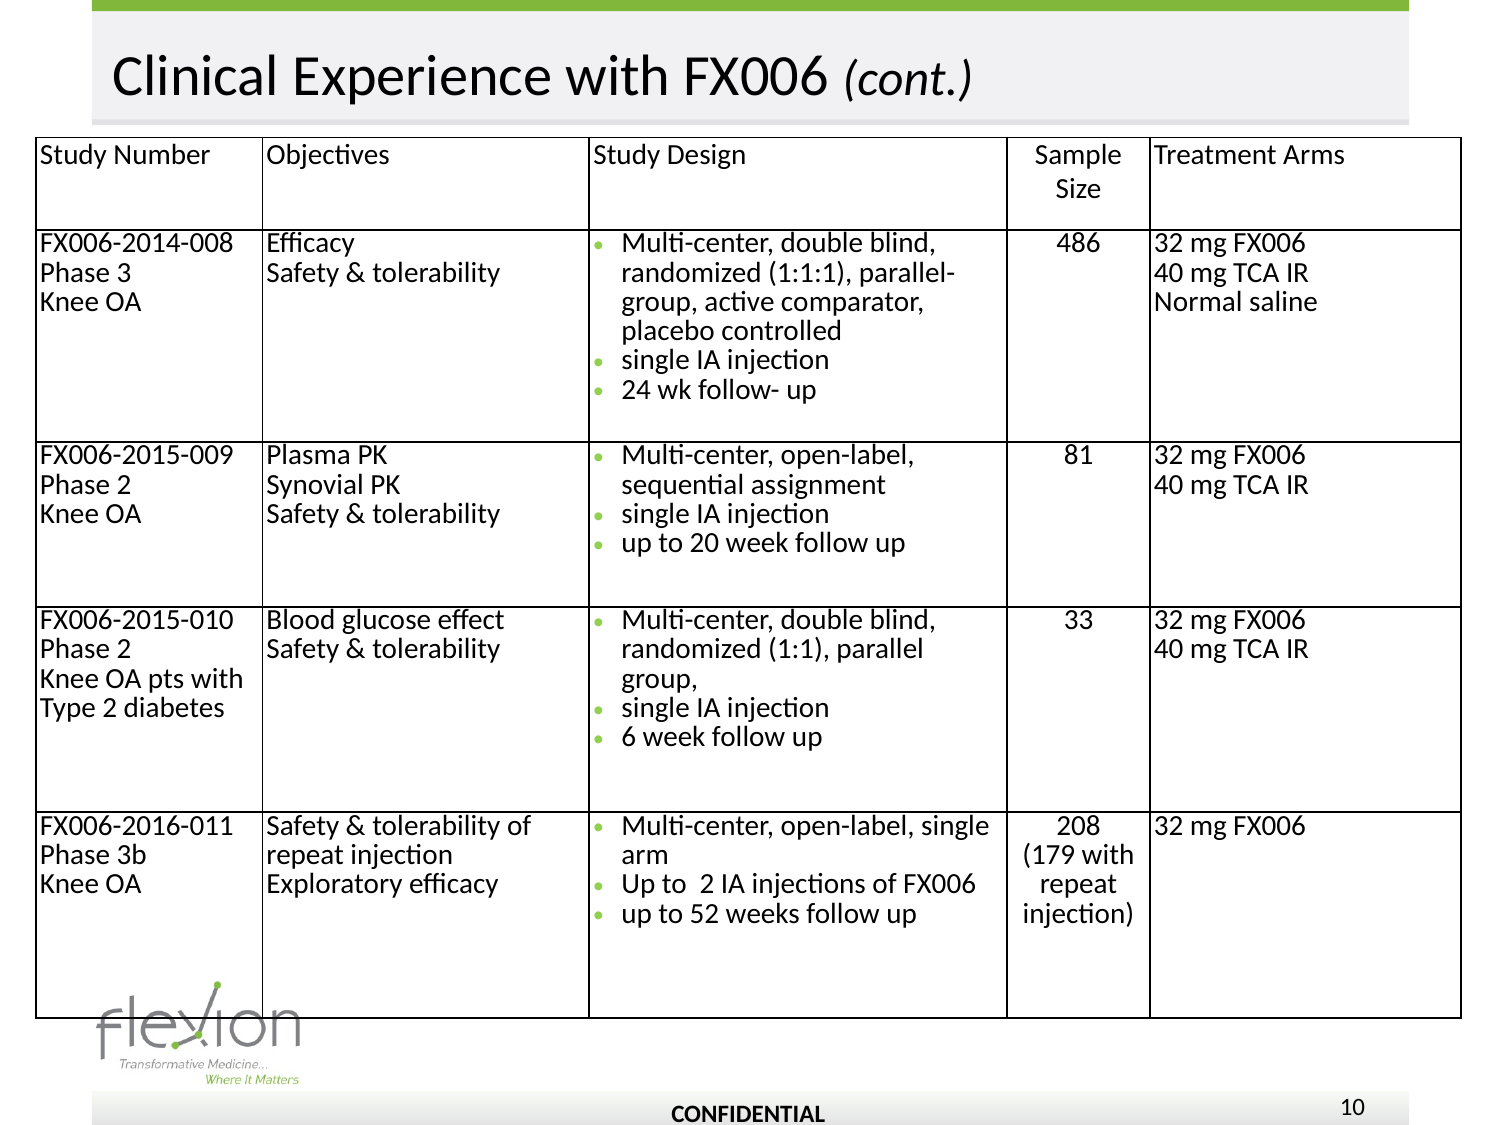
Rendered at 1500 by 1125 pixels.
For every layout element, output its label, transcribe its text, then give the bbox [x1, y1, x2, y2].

text_box CONFIDENTIAL [510, 1074, 986, 1125]
table_header Objectives [263, 138, 588, 229]
table_cell FX006-2015-010 Phase 2 Knee OA pts with Type 2 diabetes [37, 608, 262, 811]
table_header Treatment Arms [1151, 138, 1460, 229]
table_cell FX006-2015-009 Phase 2 Knee OA [37, 443, 262, 606]
table_cell 32 mg FX006 40 mg TCA IR [1151, 608, 1460, 811]
table_header Sample Size [1008, 138, 1149, 229]
table_cell Plasma PK Synovial PK Safety & tolerability [263, 443, 588, 606]
table_cell FX006-2016-011 Phase 3b Knee OA [37, 813, 262, 1017]
table_cell 32 mg FX006 [1151, 813, 1460, 1017]
table_cell FX006-2014-008 Phase 3 Knee OA [37, 231, 262, 441]
table_header Study Design [590, 138, 1006, 229]
text_box 10 [1325, 1086, 1500, 1123]
table_cell Multi-center, double blind, randomized (1:1), parallel group, single IA injection 6 week follow up [590, 608, 1006, 811]
table_cell Blood glucose effect Safety & tolerability [263, 608, 588, 811]
table_cell Multi-center, double blind, randomized (1:1:1), parallel-group, active comparator, placebo controlled single IA injection 24 wk follow- up [590, 231, 1006, 441]
table_cell Safety & tolerability of repeat injection Exploratory efficacy [263, 813, 588, 1017]
table_cell Multi-center, open-label, single arm Up to 2 IA injections of FX006 up to 52 weeks follow up [590, 813, 1006, 1017]
text_box Clinical Experience with FX006 (cont.) [112, 37, 1425, 108]
table_cell Efficacy Safety & tolerability [263, 231, 588, 441]
table_cell 81 [1008, 443, 1149, 606]
table_cell 33 [1008, 608, 1149, 811]
table_cell 208 (179 with repeat injection) [1008, 813, 1149, 1017]
table_cell 486 [1008, 231, 1149, 441]
table_header Study Number [37, 138, 262, 229]
table_cell 32 mg FX006 40 mg TCA IR [1151, 443, 1460, 606]
table_cell 32 mg FX006 40 mg TCA IR Normal saline [1151, 231, 1460, 441]
picture [91, 1019, 308, 1088]
table_cell Multi-center, open-label, sequential assignment single IA injection up to 20 week follow up [590, 443, 1006, 606]
